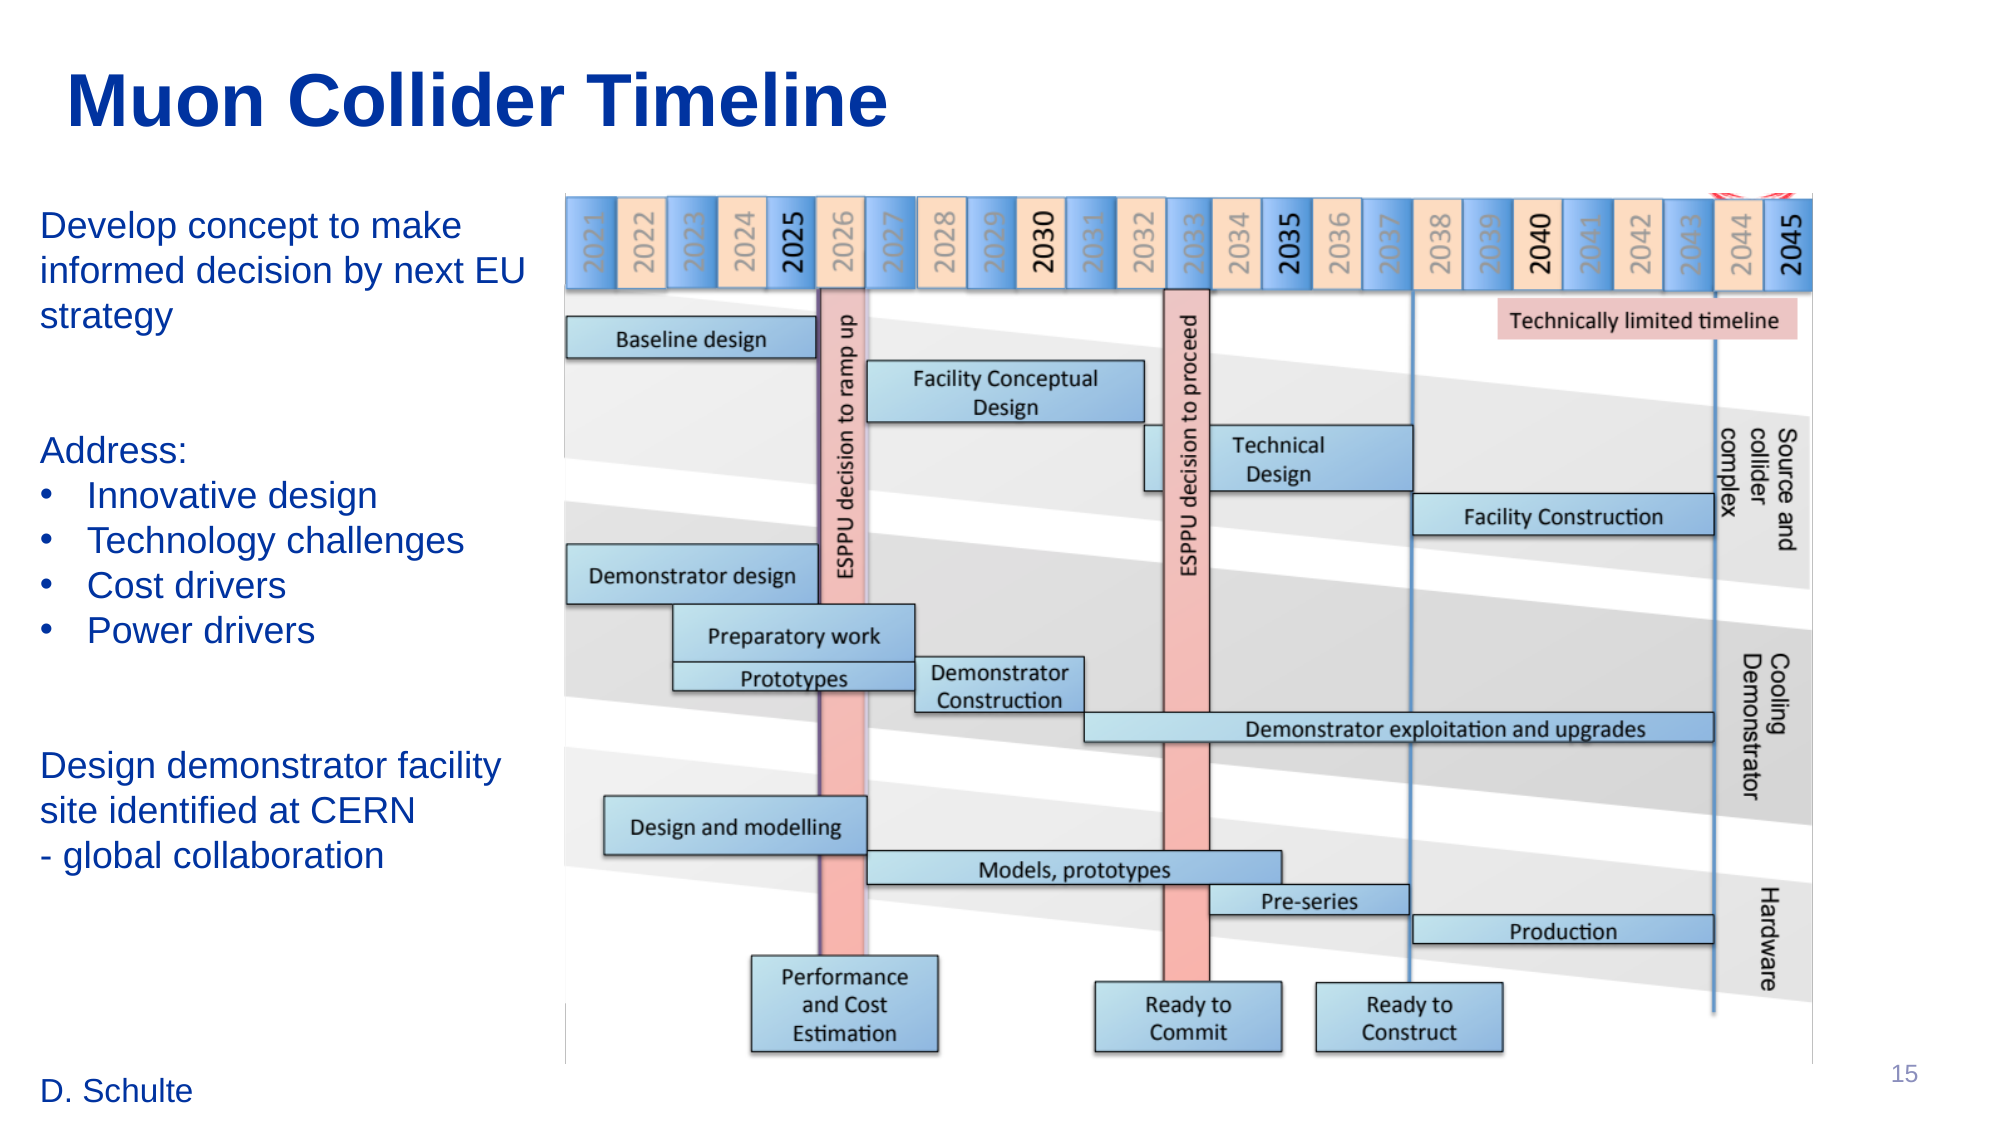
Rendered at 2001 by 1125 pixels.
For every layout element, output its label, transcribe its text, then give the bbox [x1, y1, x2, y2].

text_box Develop concept to make informed decision by next EU strategy Address: Innovative design Technology challenges Cost drivers Power drivers Design demonstrator facility site identiﬁed at CERN - global collaboration [25, 193, 555, 934]
picture [555, 193, 1824, 1064]
title Muon Collider Timeline [66, 61, 1933, 149]
slide_number 15 [1822, 1042, 1934, 1103]
footer D. Schulte [25, 1062, 335, 1113]
